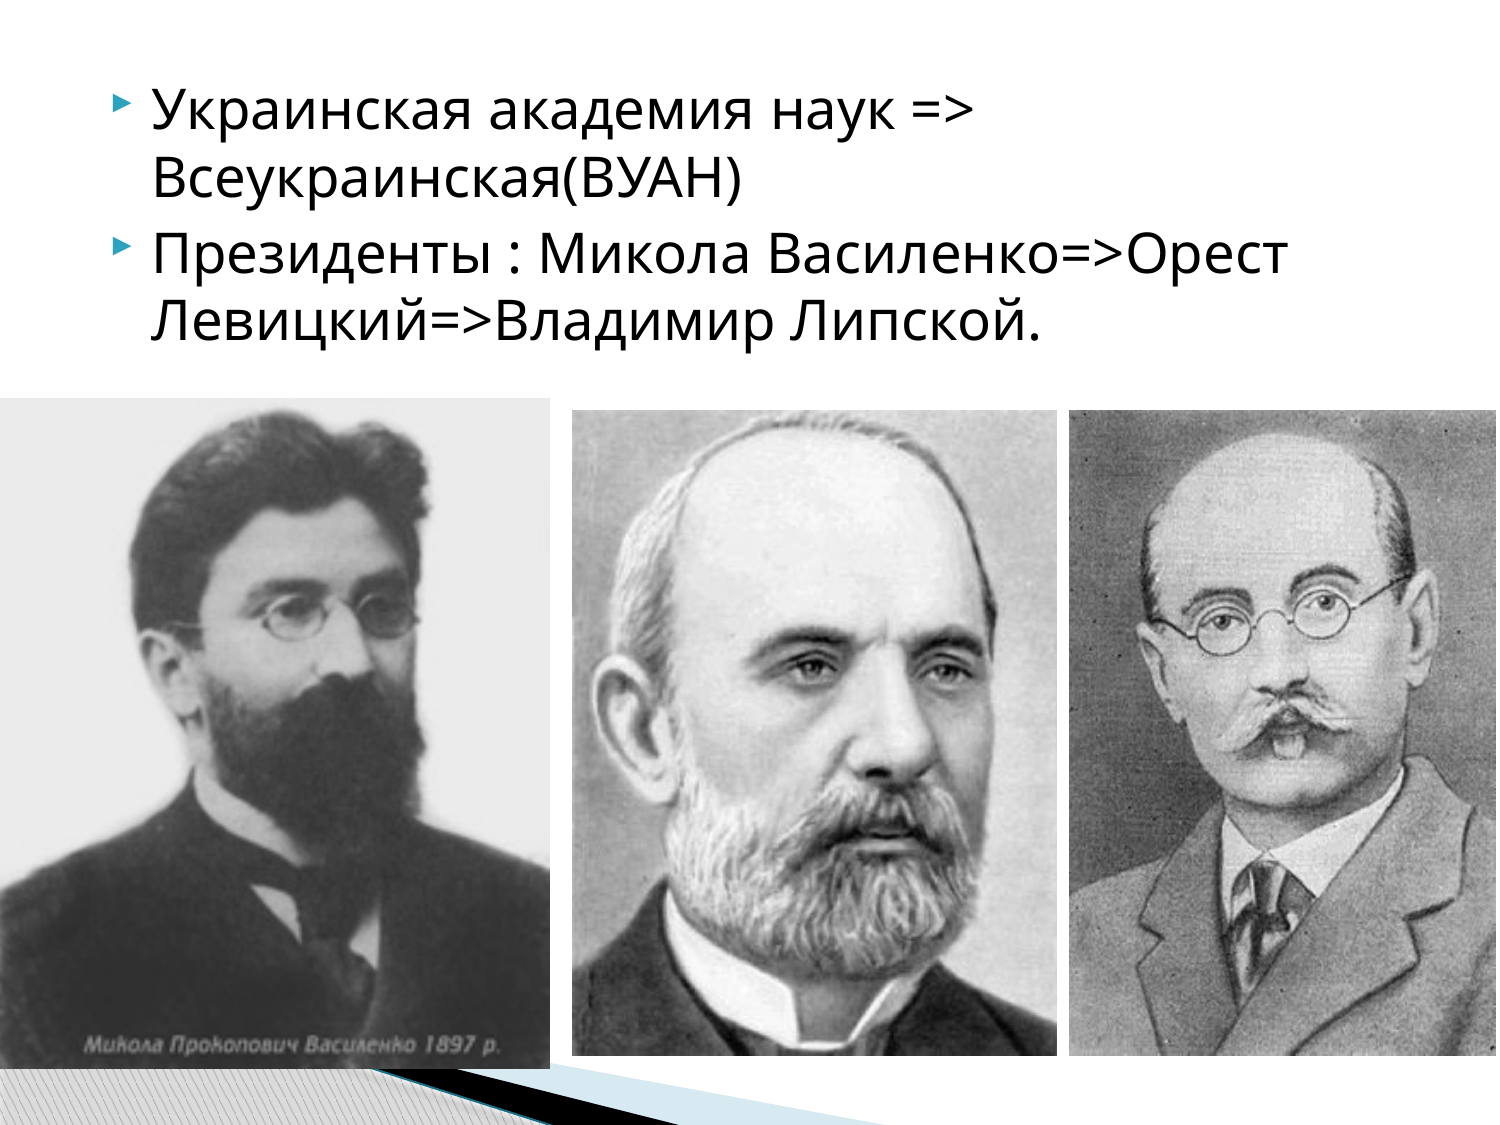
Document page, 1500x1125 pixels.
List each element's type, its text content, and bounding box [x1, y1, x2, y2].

picture [0, 397, 550, 1069]
list Украинская академия наук => Всеукраинская(ВУАН) Президенты : Микола Василенко=>Орест Левицкий=>Владимир Липской. [76, 66, 1427, 809]
picture [1069, 410, 1496, 1057]
picture [572, 410, 1058, 1057]
